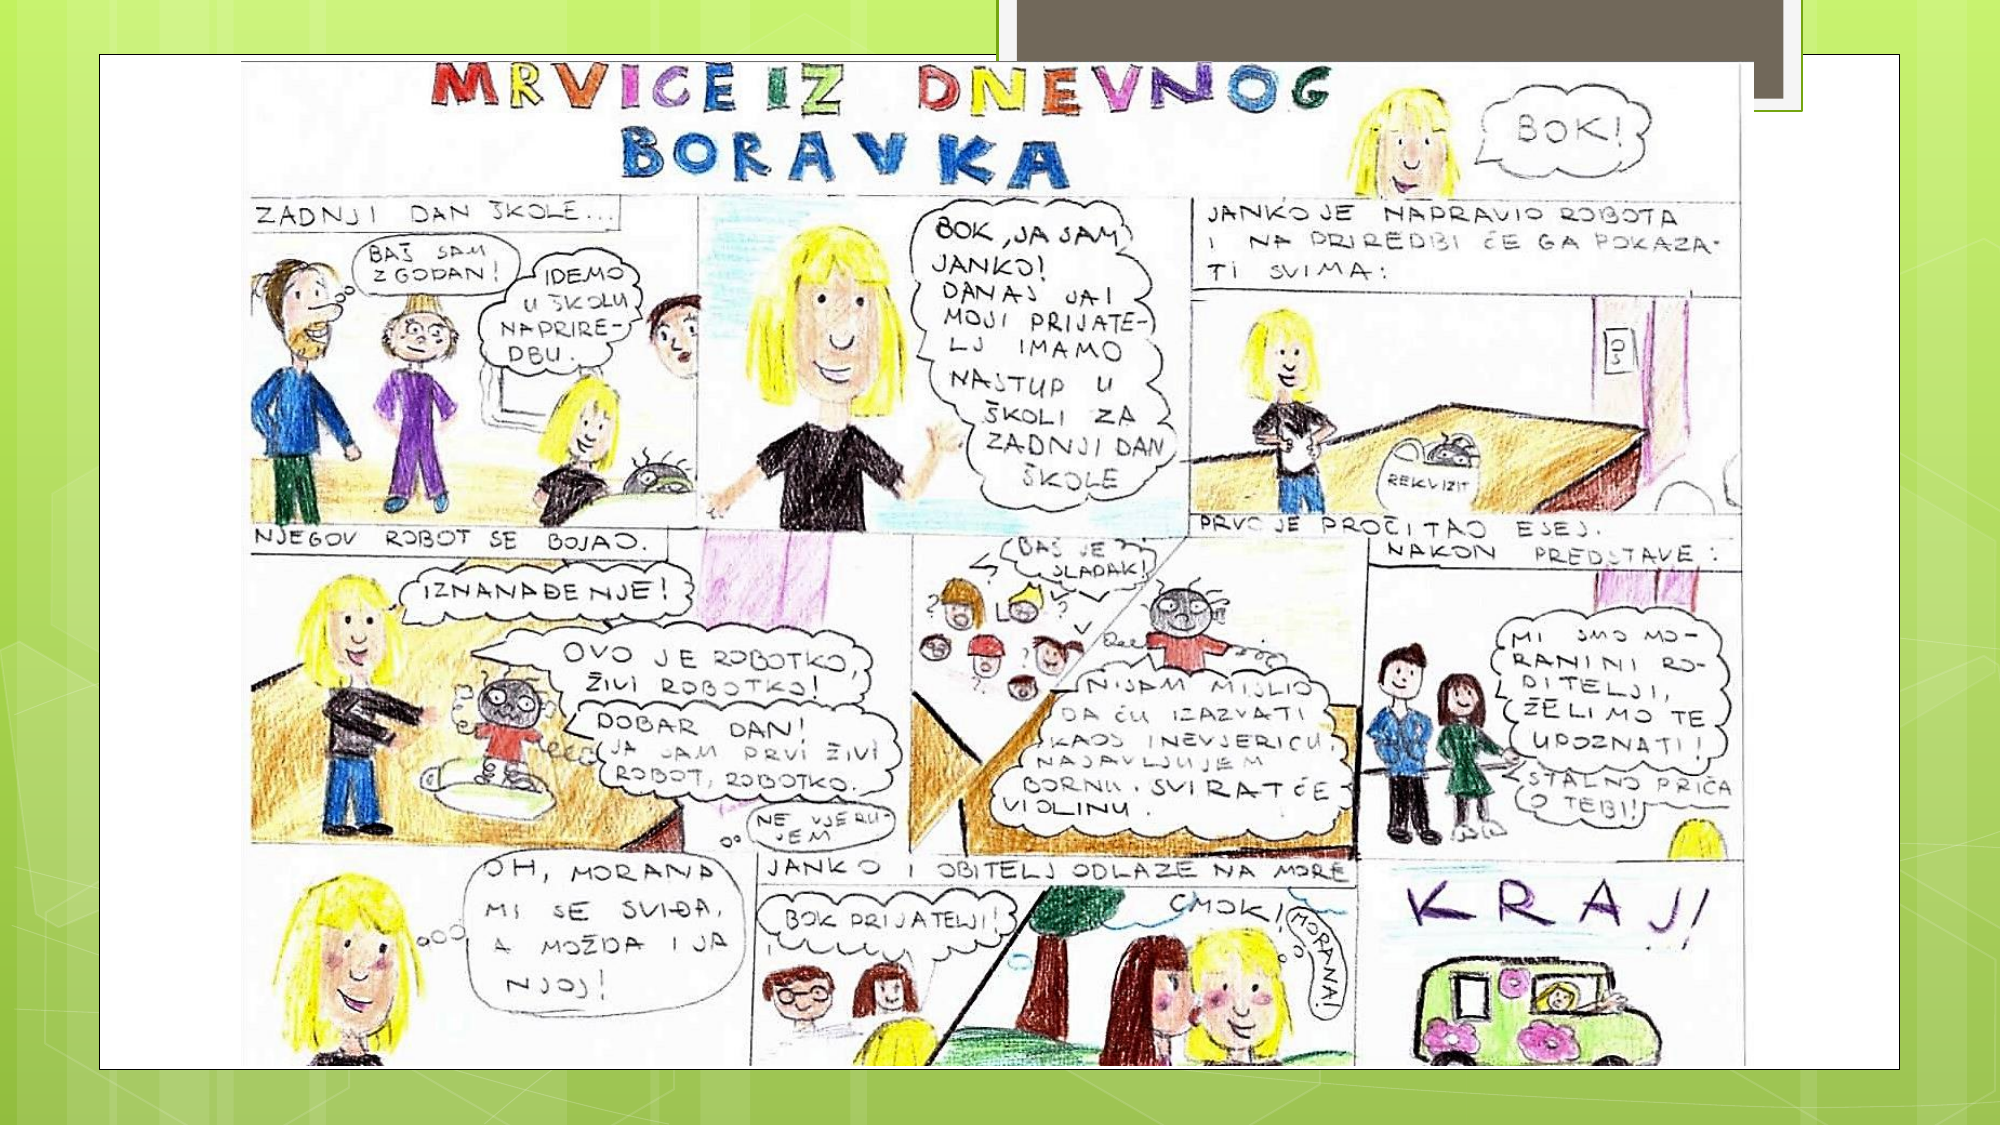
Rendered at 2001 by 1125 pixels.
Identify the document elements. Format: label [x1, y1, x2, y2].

picture [241, 61, 1754, 1066]
